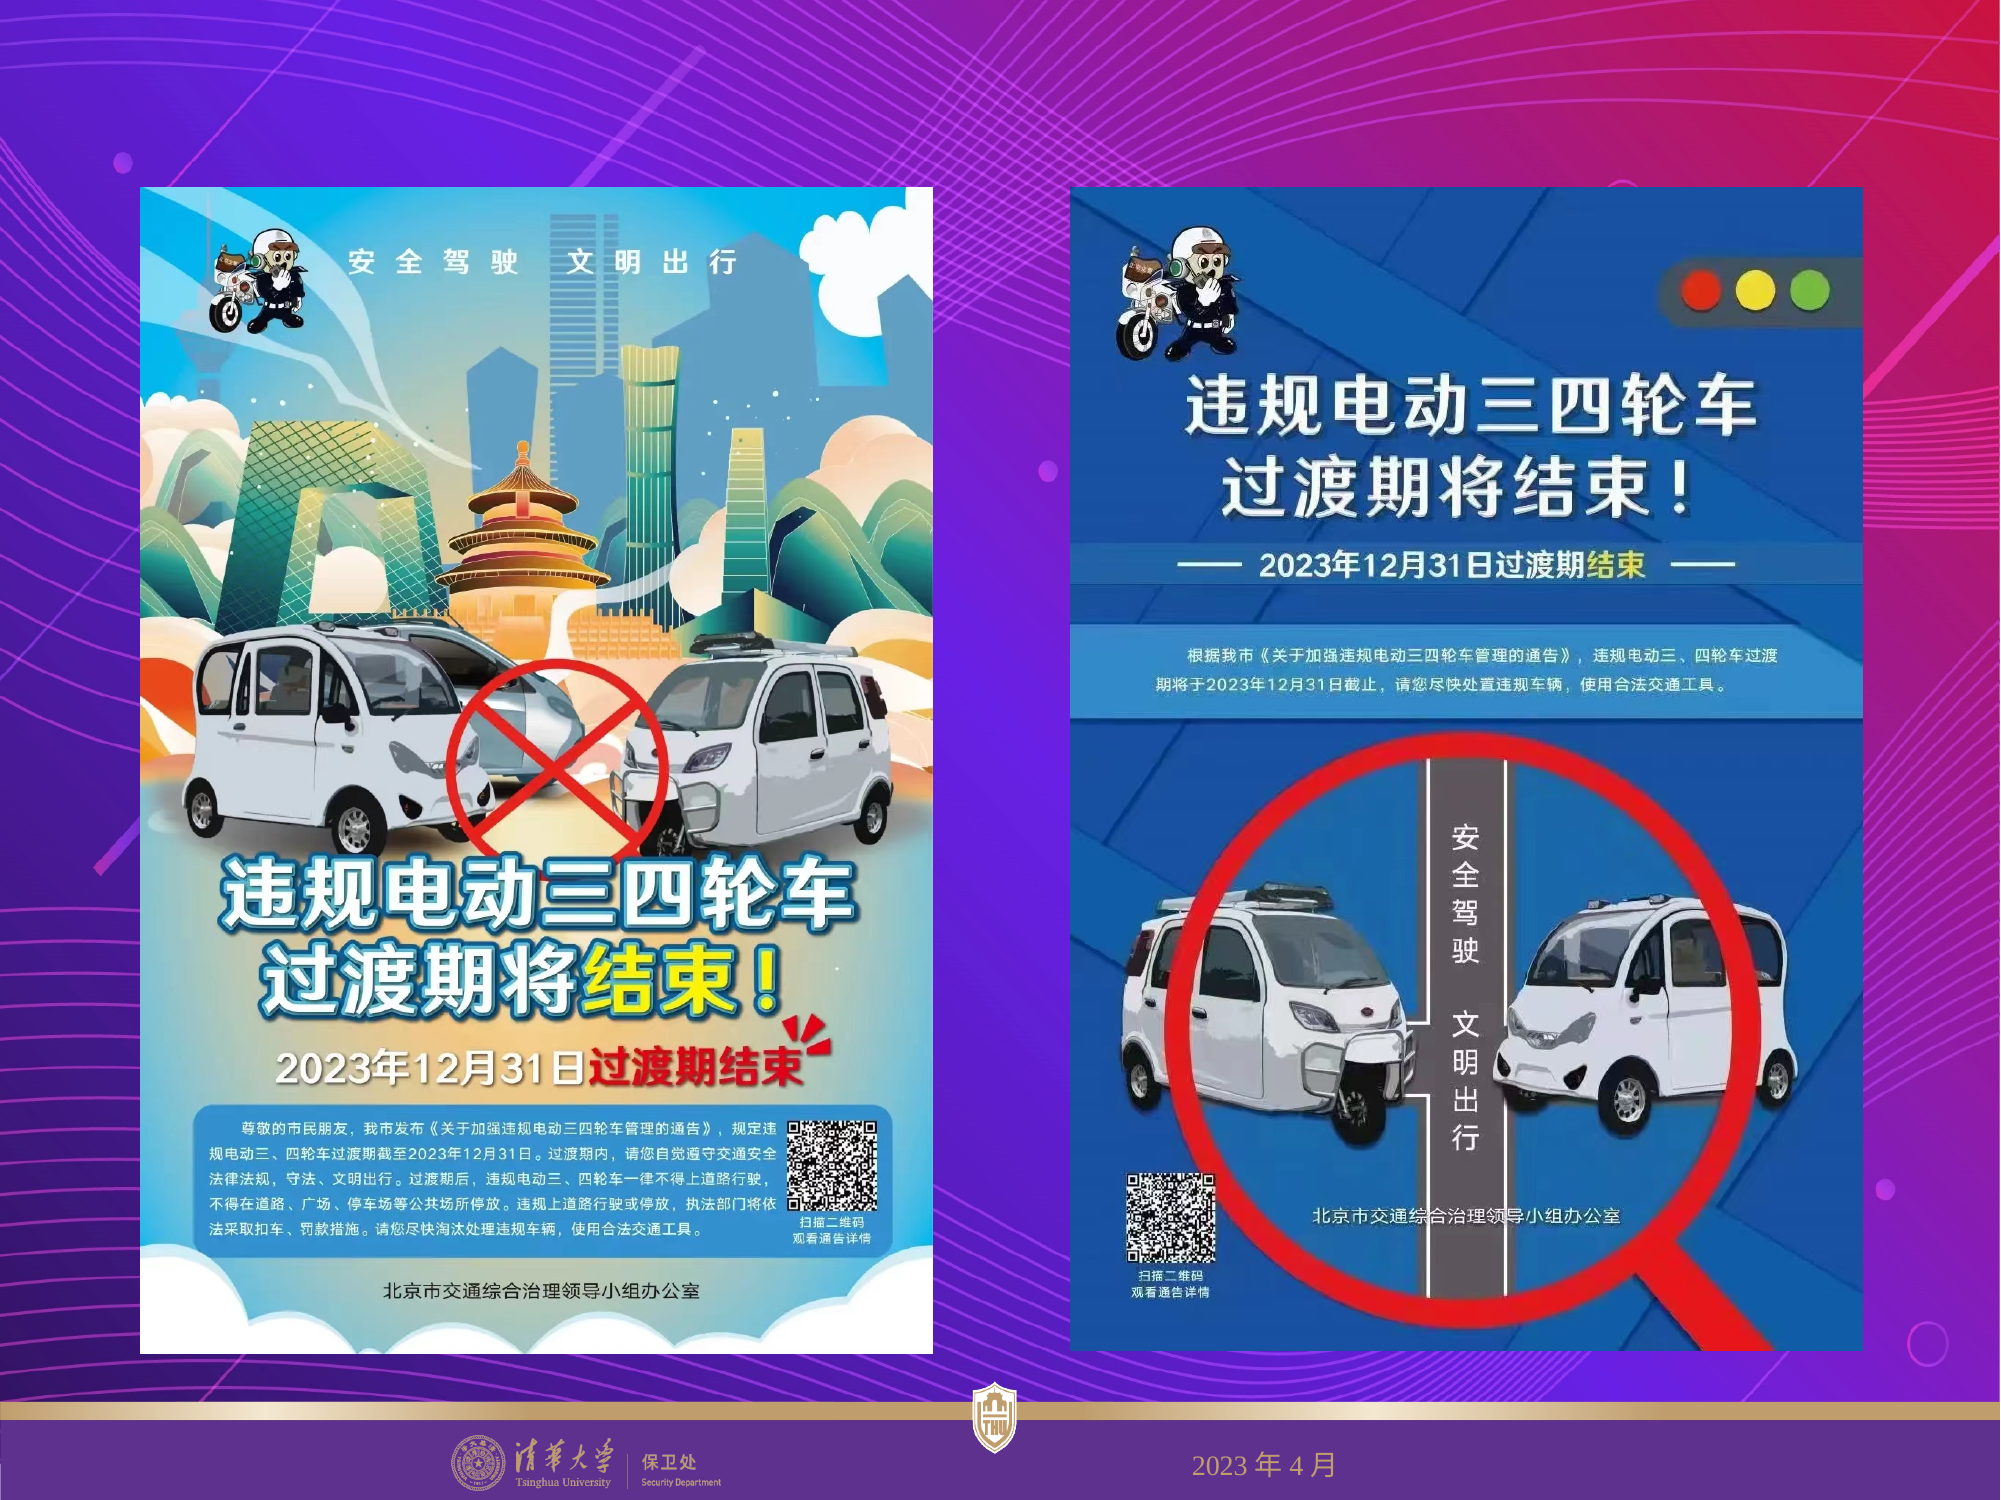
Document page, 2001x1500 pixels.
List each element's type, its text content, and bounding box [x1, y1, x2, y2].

text_box 2023年4月 [1177, 1439, 1355, 1488]
picture [0, 0, 2000, 1500]
